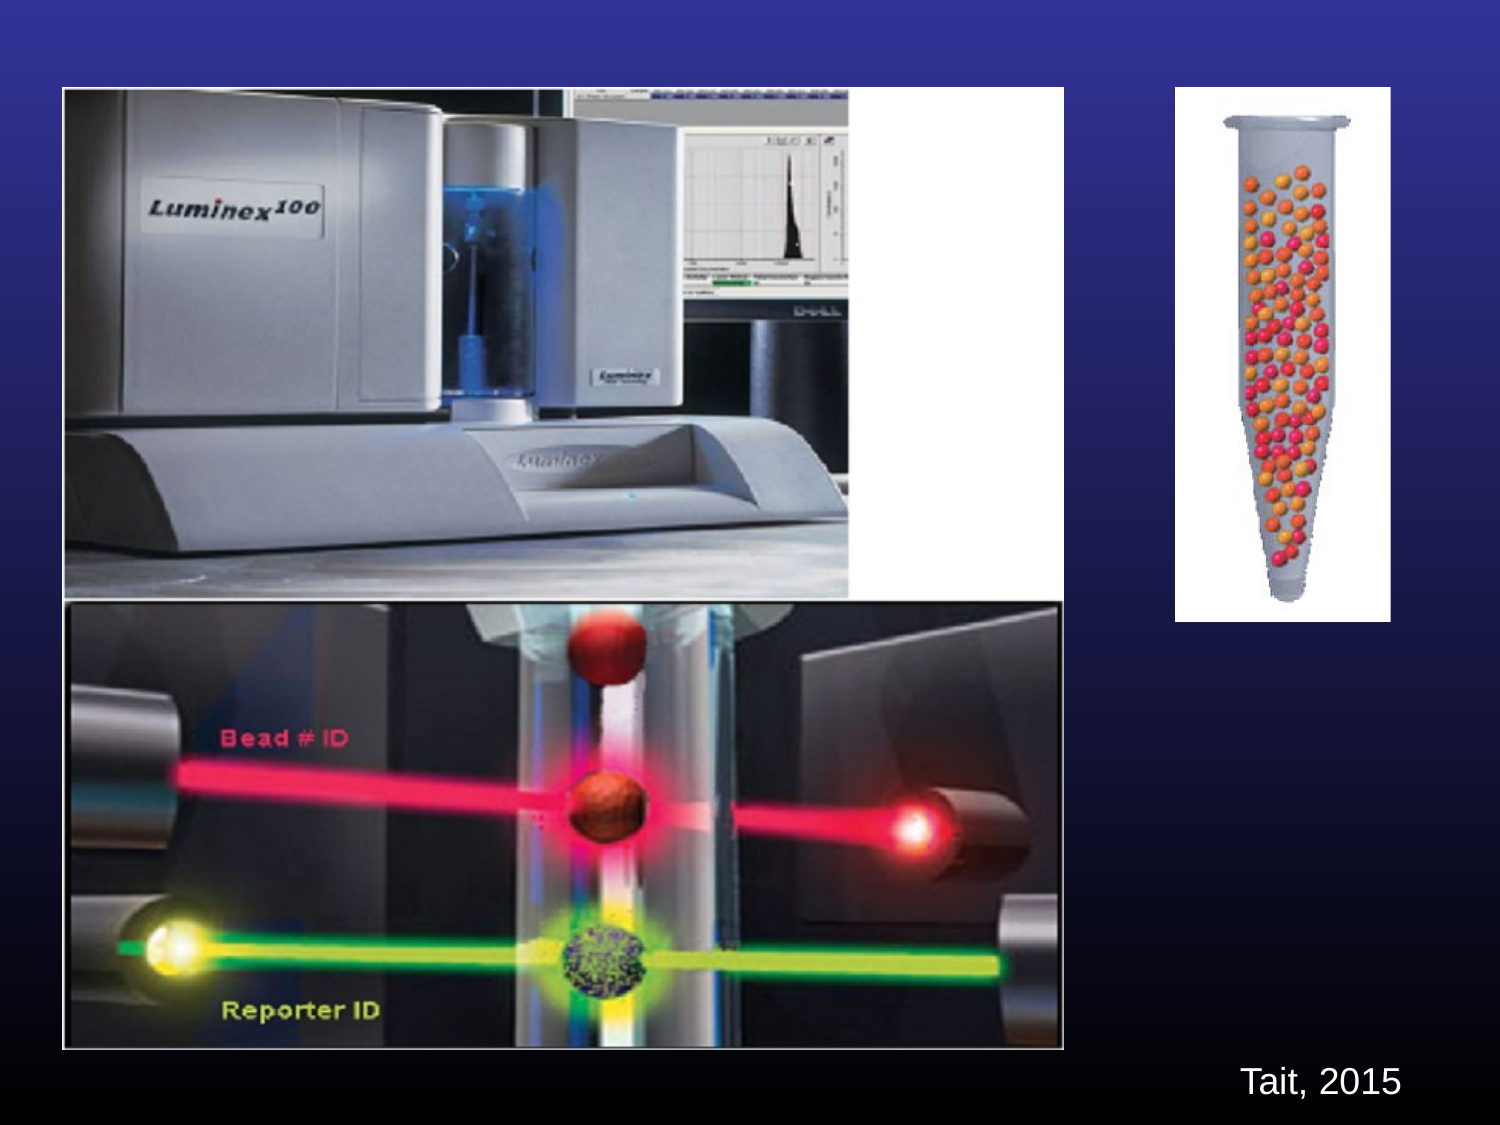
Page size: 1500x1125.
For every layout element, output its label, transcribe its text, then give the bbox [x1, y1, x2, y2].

picture [62, 87, 1065, 1051]
text_box Tait, 2015 [1224, 1049, 1500, 1110]
picture [1174, 87, 1391, 622]
